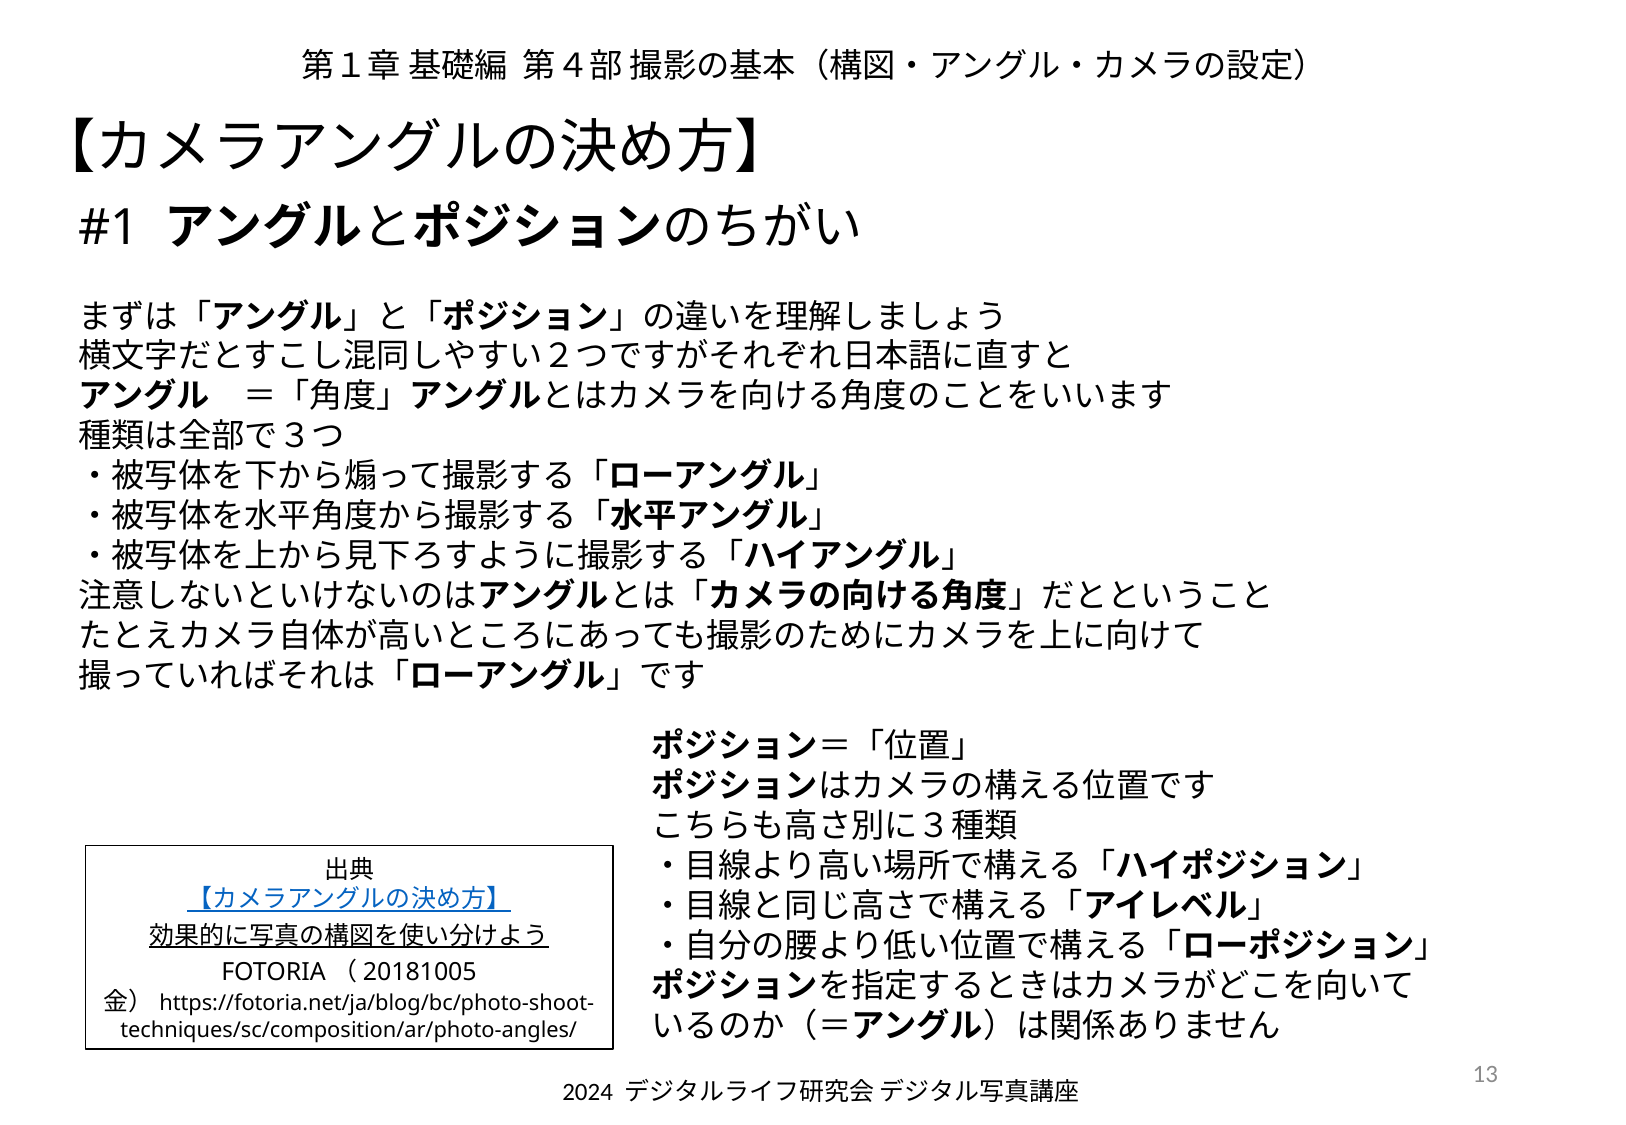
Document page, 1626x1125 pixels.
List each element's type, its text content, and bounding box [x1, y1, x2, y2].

text_box ポジション＝「位置」 ポジションはカメラの構える位置です こちらも高さ別に３種類 ・目線より高い場所で構える「ハイポジション」 ・目線と同じ高さで構える「アイレベル」 ・自分の腰より低い位置で構える「ローポジション」 ポジションを指定するときはカメラがどこを向いて いるのか（＝アングル）は関係ありません [637, 717, 1574, 1052]
text_box 出典 【カメラアングルの決め方】 効果的に写真の構図を使い分けようFOTORIA（20181005 金）https://fotoria.net/ja/blog/bc/photo-shoot-techniques/sc/composition/ar/photo-angles/ [85, 845, 613, 1049]
text_box 2024 デジタルライフ研究会 デジタル写真講座 [520, 1055, 1110, 1116]
text_box #1 アングルとポジションのちがい まずは「アングル」と「ポジション」の違いを理解しましょう 横文字だとすこし混同しやすい２つですがそれぞれ日本語に直すと アングル ＝「角度」アングルとはカメラを向ける角度のことをいいます 種類は全部で３つ ・被写体を下から煽って撮影する「ローアングル」 ・被写体を水平角度から撮影する「水平アングル」 ・被写体を上から見下ろすように撮影する「ハイアングル」 注意しないといけないのはアングルとは「カメラの向ける角度」だとということ たとえカメラ自体が高いところにあっても撮影のためにカメラを上に向けて 撮っていればそれは「ローアングル」です [63, 187, 1290, 702]
text_box 第１章 基礎編 第４部 撮影の基本（構図・アングル・カメラの設定） [272, 37, 1357, 92]
slide_number 13 [1147, 1052, 1514, 1103]
text_box 【カメラアングルの決め方】 [22, 102, 813, 187]
